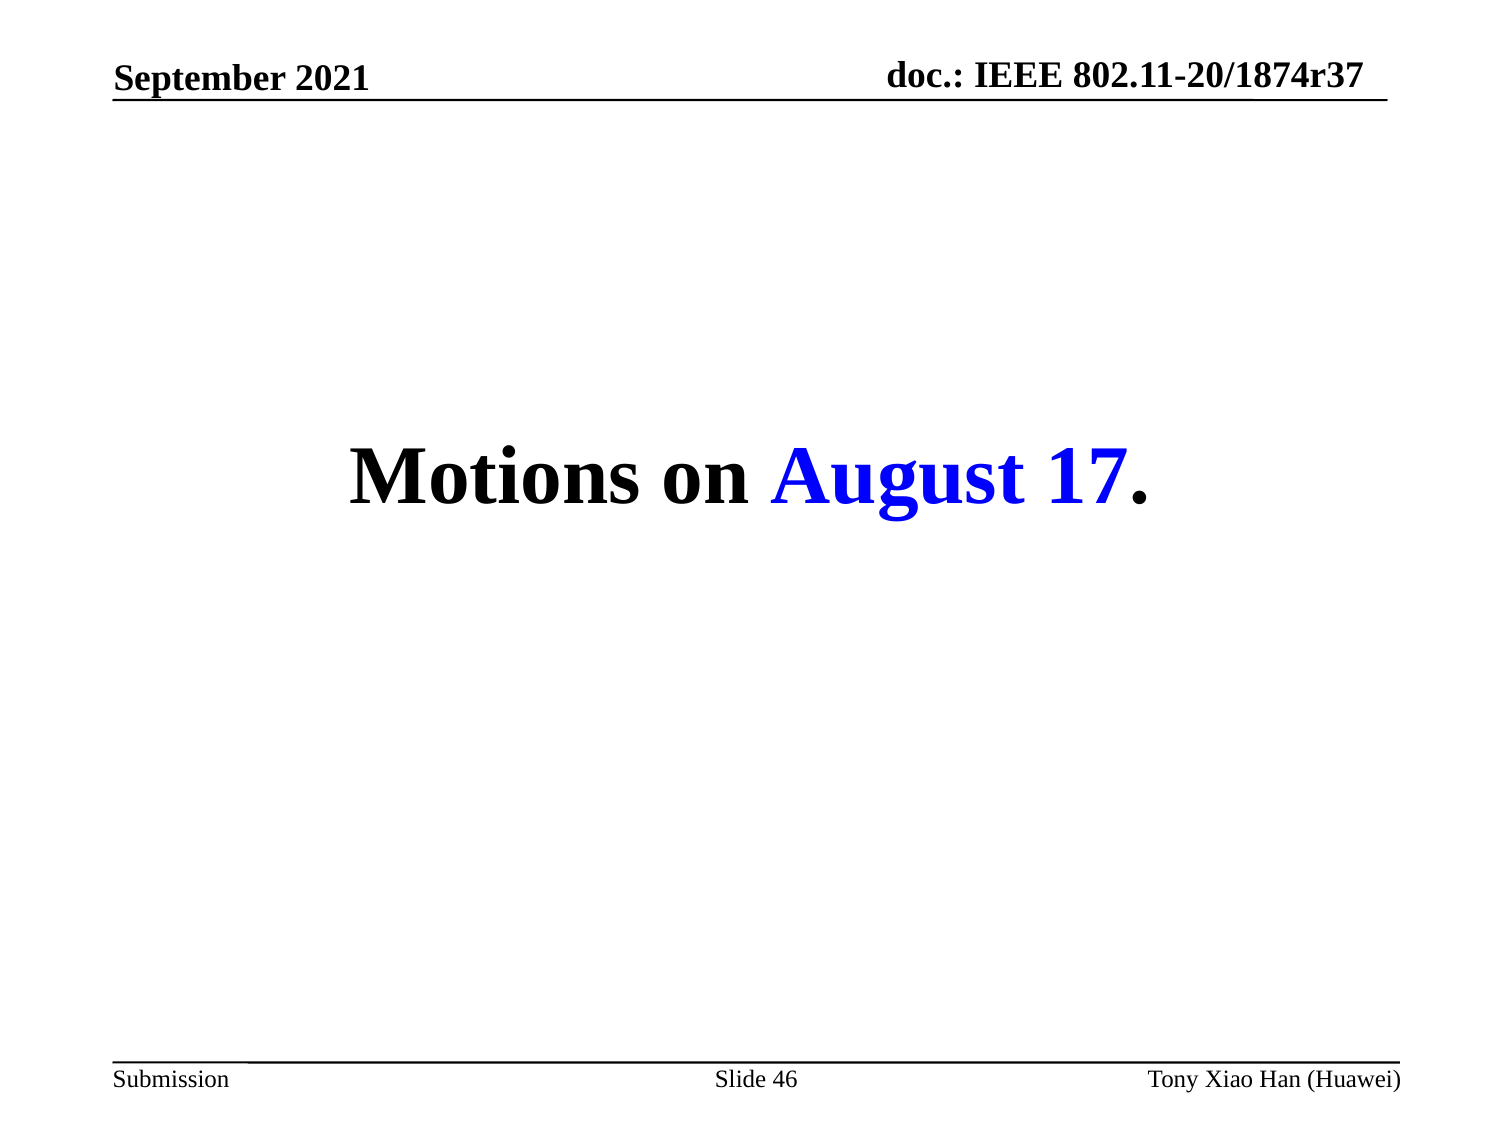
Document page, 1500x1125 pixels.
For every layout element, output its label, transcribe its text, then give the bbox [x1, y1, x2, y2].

text_box Motions on August 17. [112, 412, 1388, 950]
footer Tony Xiao Han (Huawei) [999, 1061, 1402, 1093]
slide_number Slide 46 [712, 1061, 800, 1093]
